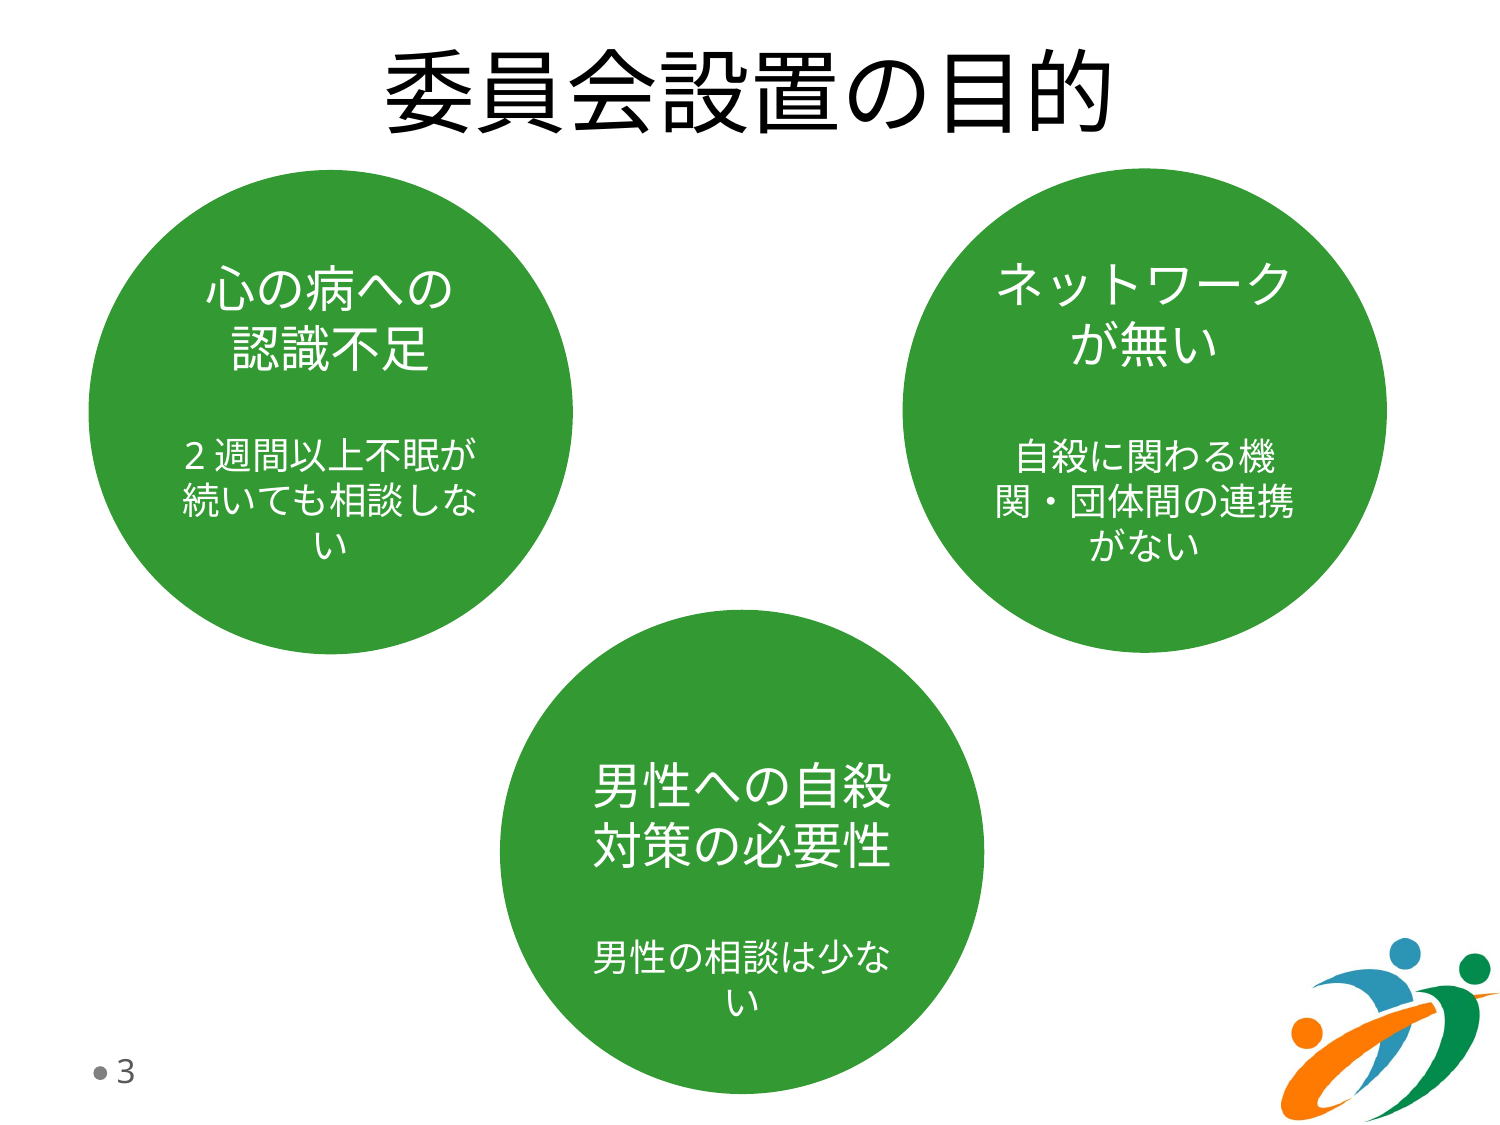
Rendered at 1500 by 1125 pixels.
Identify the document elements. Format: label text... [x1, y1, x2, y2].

text_box 男性への自殺対策の必要性 男性の相談は少ない [497, 607, 987, 1097]
slide_number 3 [112, 1042, 205, 1103]
picture [1281, 938, 1500, 1123]
text_box 心の病への 認識不足 2週間以上不眠が続いても相談しない [86, 167, 576, 657]
text_box 委員会設置の目的 [29, 30, 1471, 149]
text_box ネットワークが無い 自殺に関わる機関・団体間の連携がない [900, 166, 1390, 656]
